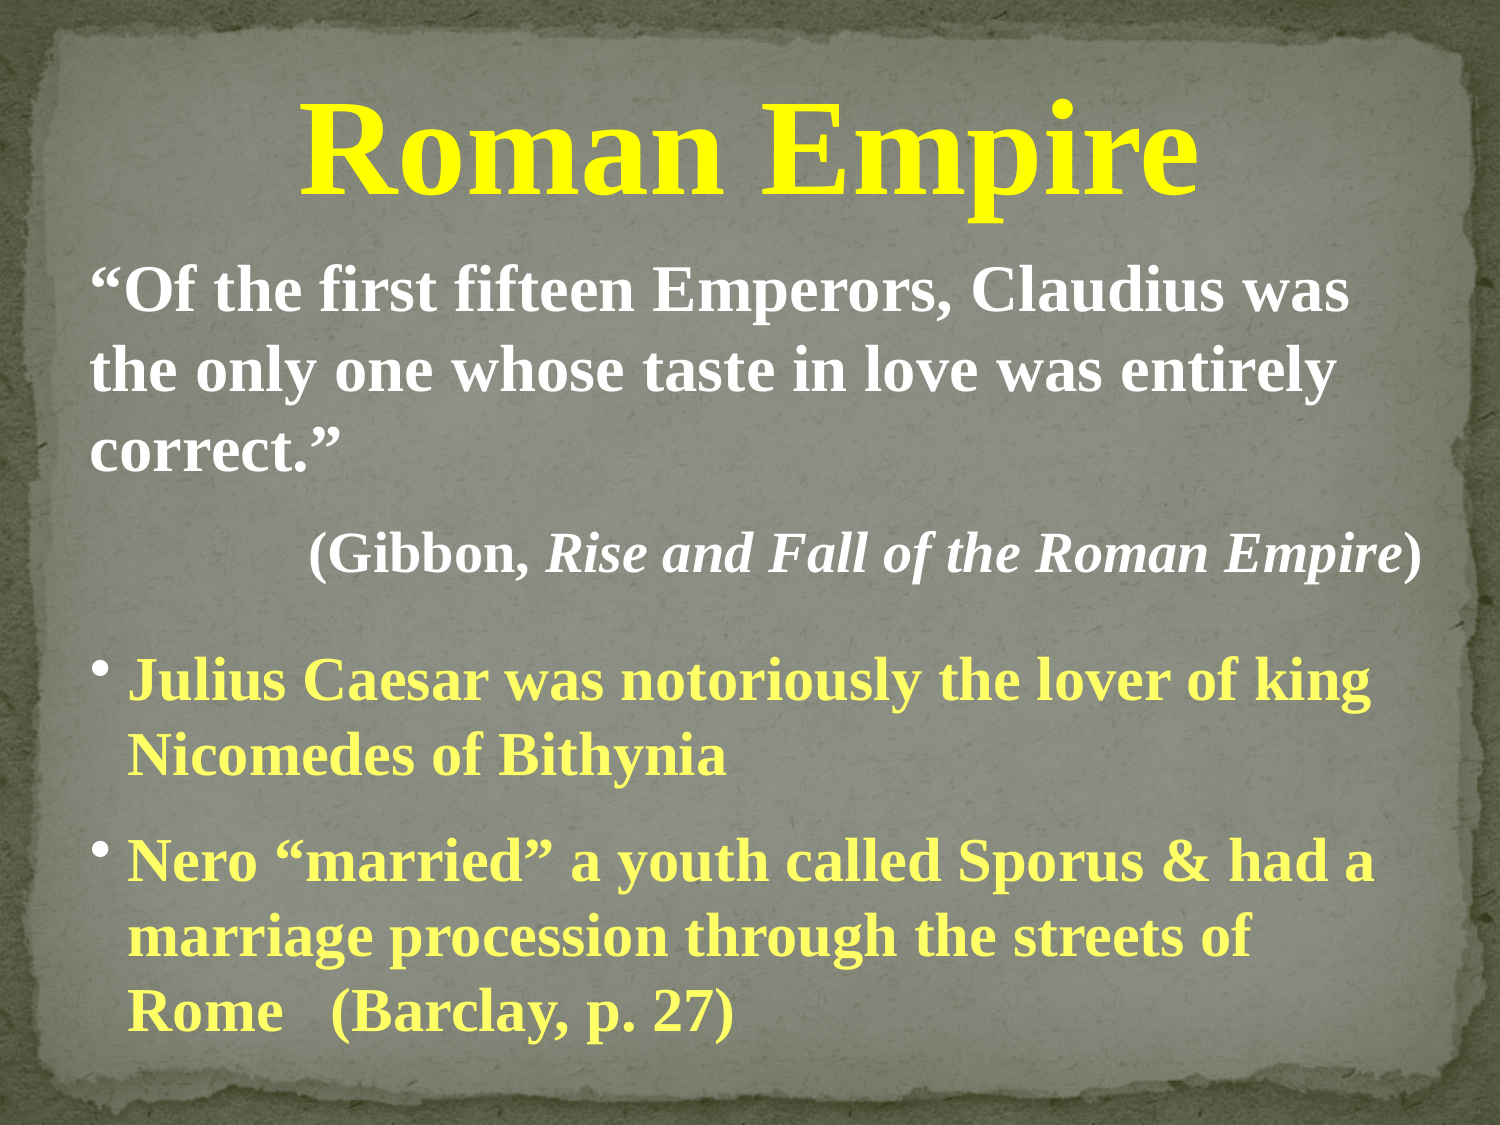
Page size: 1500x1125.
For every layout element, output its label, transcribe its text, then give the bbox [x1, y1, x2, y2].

text_box “Of the first fifteen Emperors, Claudius was the only one whose taste in love was entirely correct.” (Gibbon, Rise and Fall of the Roman Empire) [74, 237, 1438, 592]
text_box Roman Empire [125, 50, 1375, 230]
text_box Julius Caesar was notoriously the lover of king Nicomedes of Bithynia Nero “married” a youth called Sporus & had a marriage procession through the streets of Rome (Barclay, p. 27) [74, 630, 1425, 1052]
